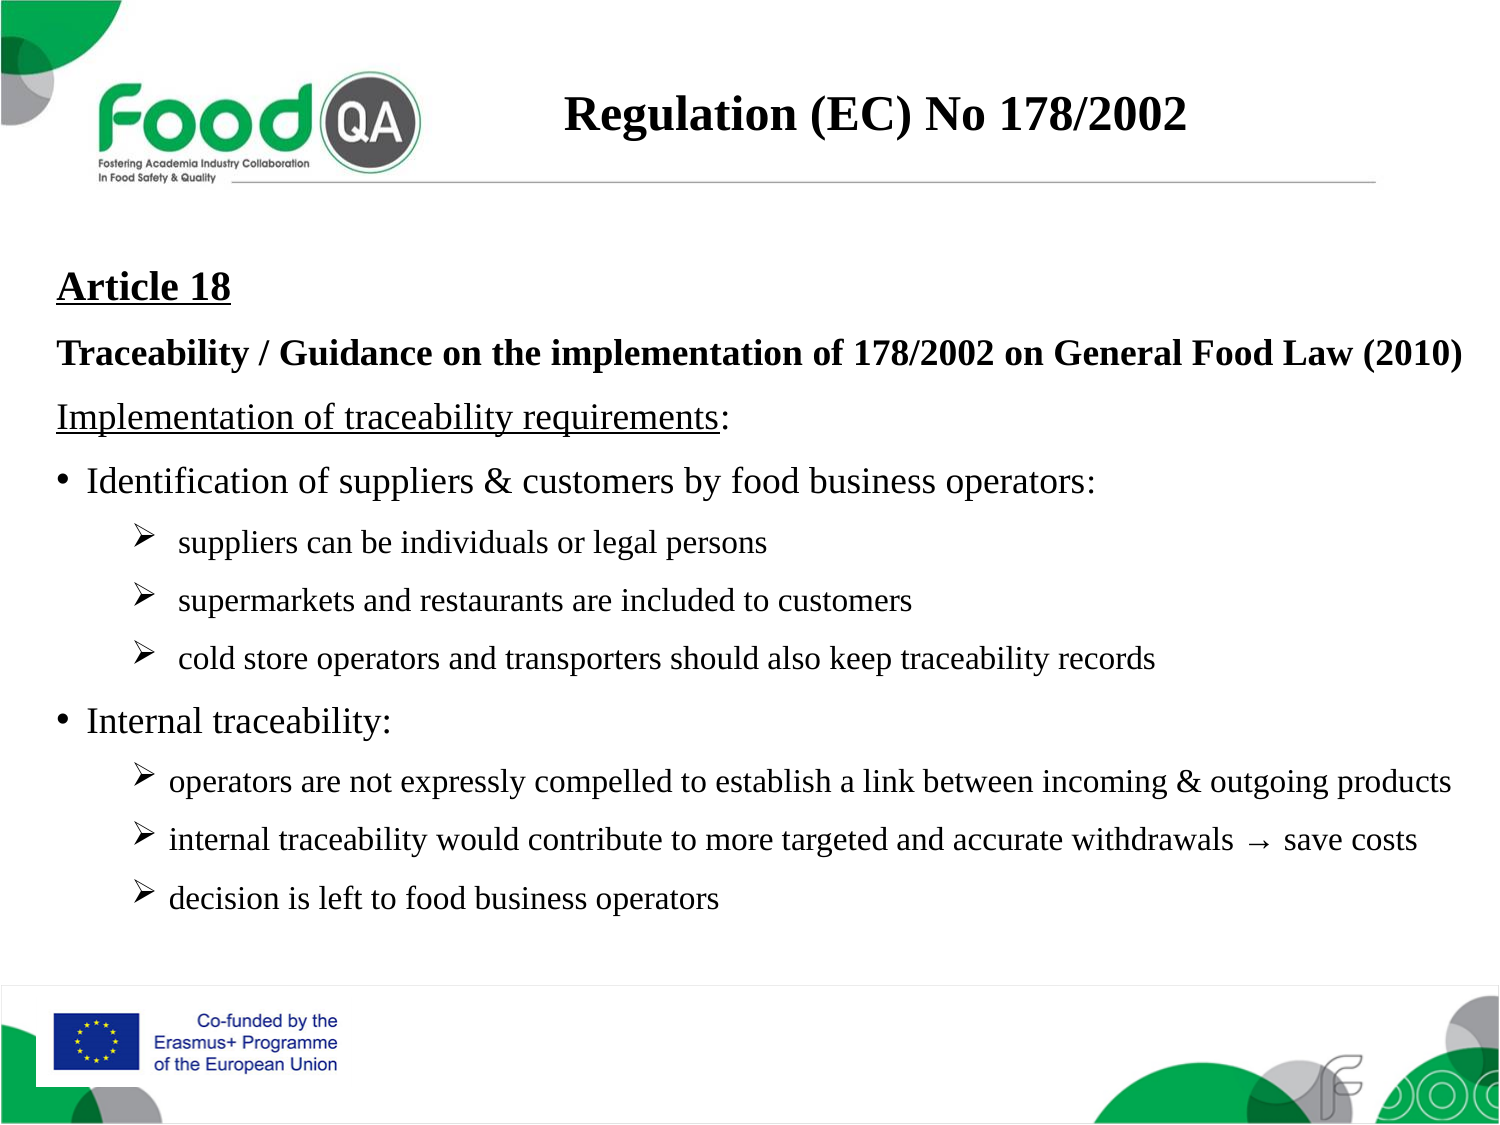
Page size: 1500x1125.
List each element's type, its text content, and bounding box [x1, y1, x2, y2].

picture [0, 984, 1500, 1125]
text_box Regulation (EC) No 178/2002 [549, 73, 1270, 148]
list Article 18 Traceability / Guidance on the implementation of 178/2002 on General Food Law (2010) Implementation of traceability requirements: Identification of suppliers & customers by food business operators: suppliers can be individuals or legal persons supermarkets and restaurants are included to customers cold store operators and transporters should also keep traceability records Internal traceability: operators are not expressly compelled to establish a link between incoming & outgoing products internal traceability would contribute to more targeted and accurate withdrawals → save costs decision is left to food business operators [41, 243, 1500, 933]
picture [0, 0, 1498, 190]
